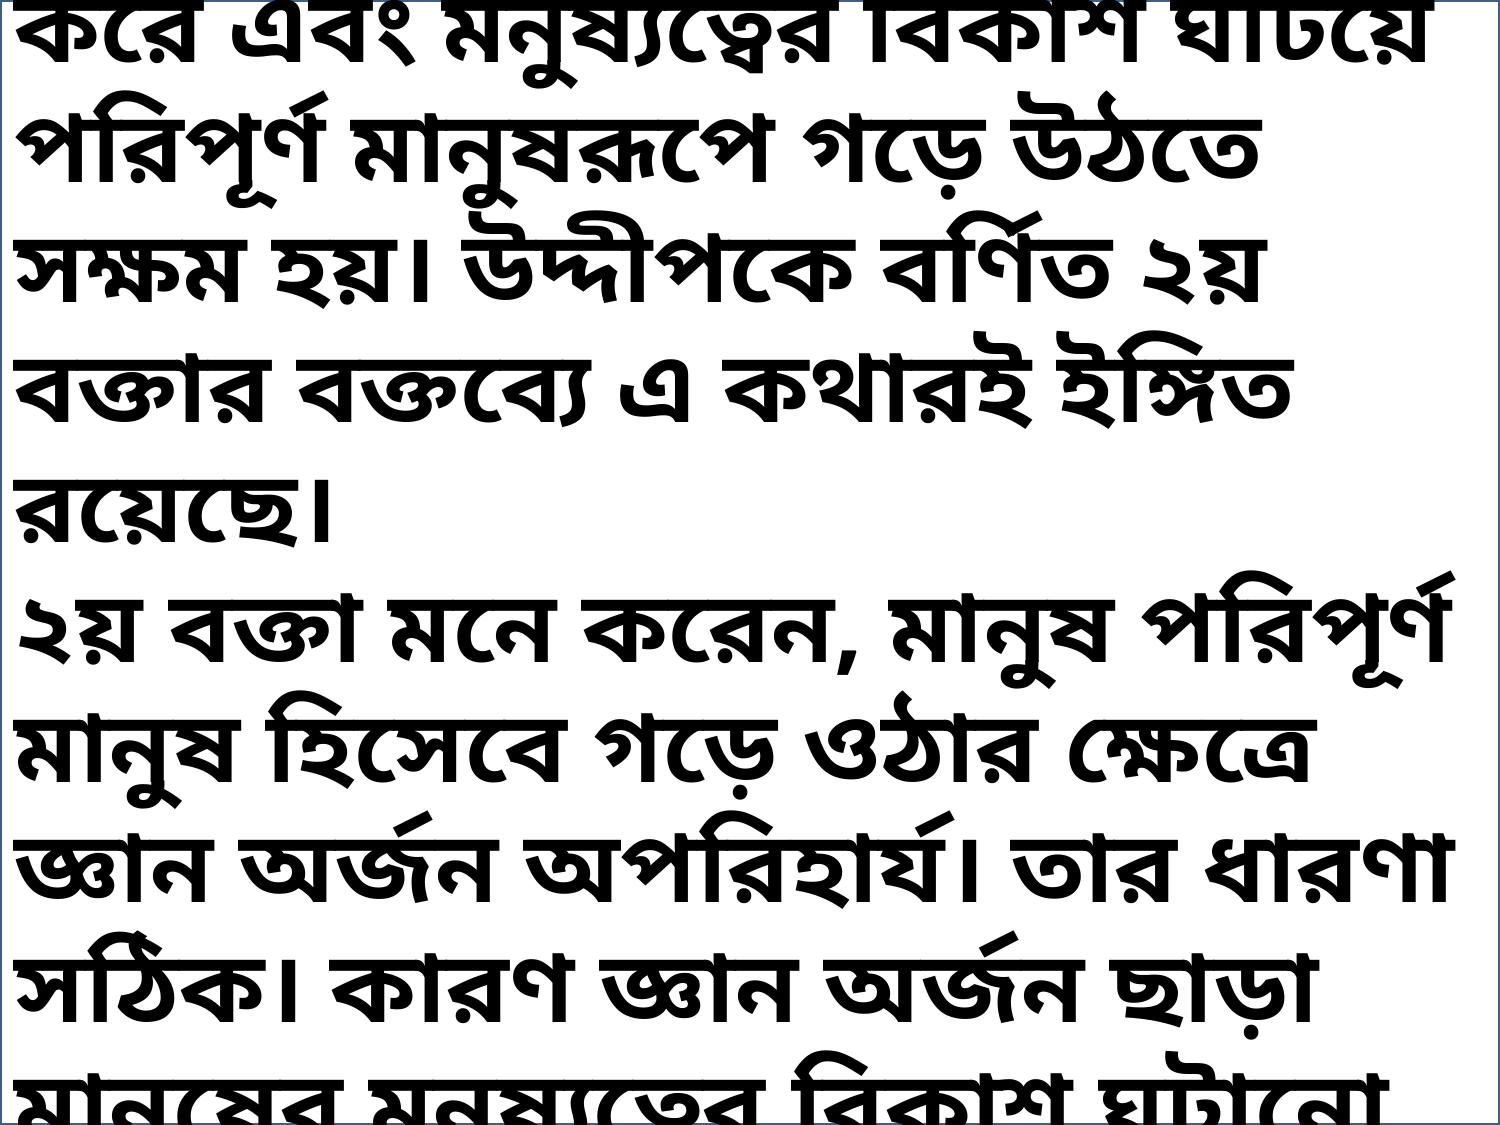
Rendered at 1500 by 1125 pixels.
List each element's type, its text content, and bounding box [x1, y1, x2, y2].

text_box পড়ার মাধ্যমেই মানুষ জ্ঞান অর্জন করে এবং মনুষ্যত্বের বিকাশ ঘটিয়ে পরিপূর্ণ মানুষরূপে গড়ে উঠতে সক্ষম হয়। উদ্দীপকে বর্ণিত ২য় বক্তার বক্তব্যে এ কথারই ইঙ্গিত রয়েছে। ২য় বক্তা মনে করেন, মানুষ পরিপূর্ণ মানুষ হিসেবে গড়ে ওঠার ক্ষেত্রে জ্ঞান অর্জন অপরিহার্য। তার ধারণা সঠিক। কারণ জ্ঞান অর্জন ছাড়া মানুষের মনুষ্যত্বের বিকাশ ঘটানো সম্ভব নয়। [0, 0, 1500, 1125]
